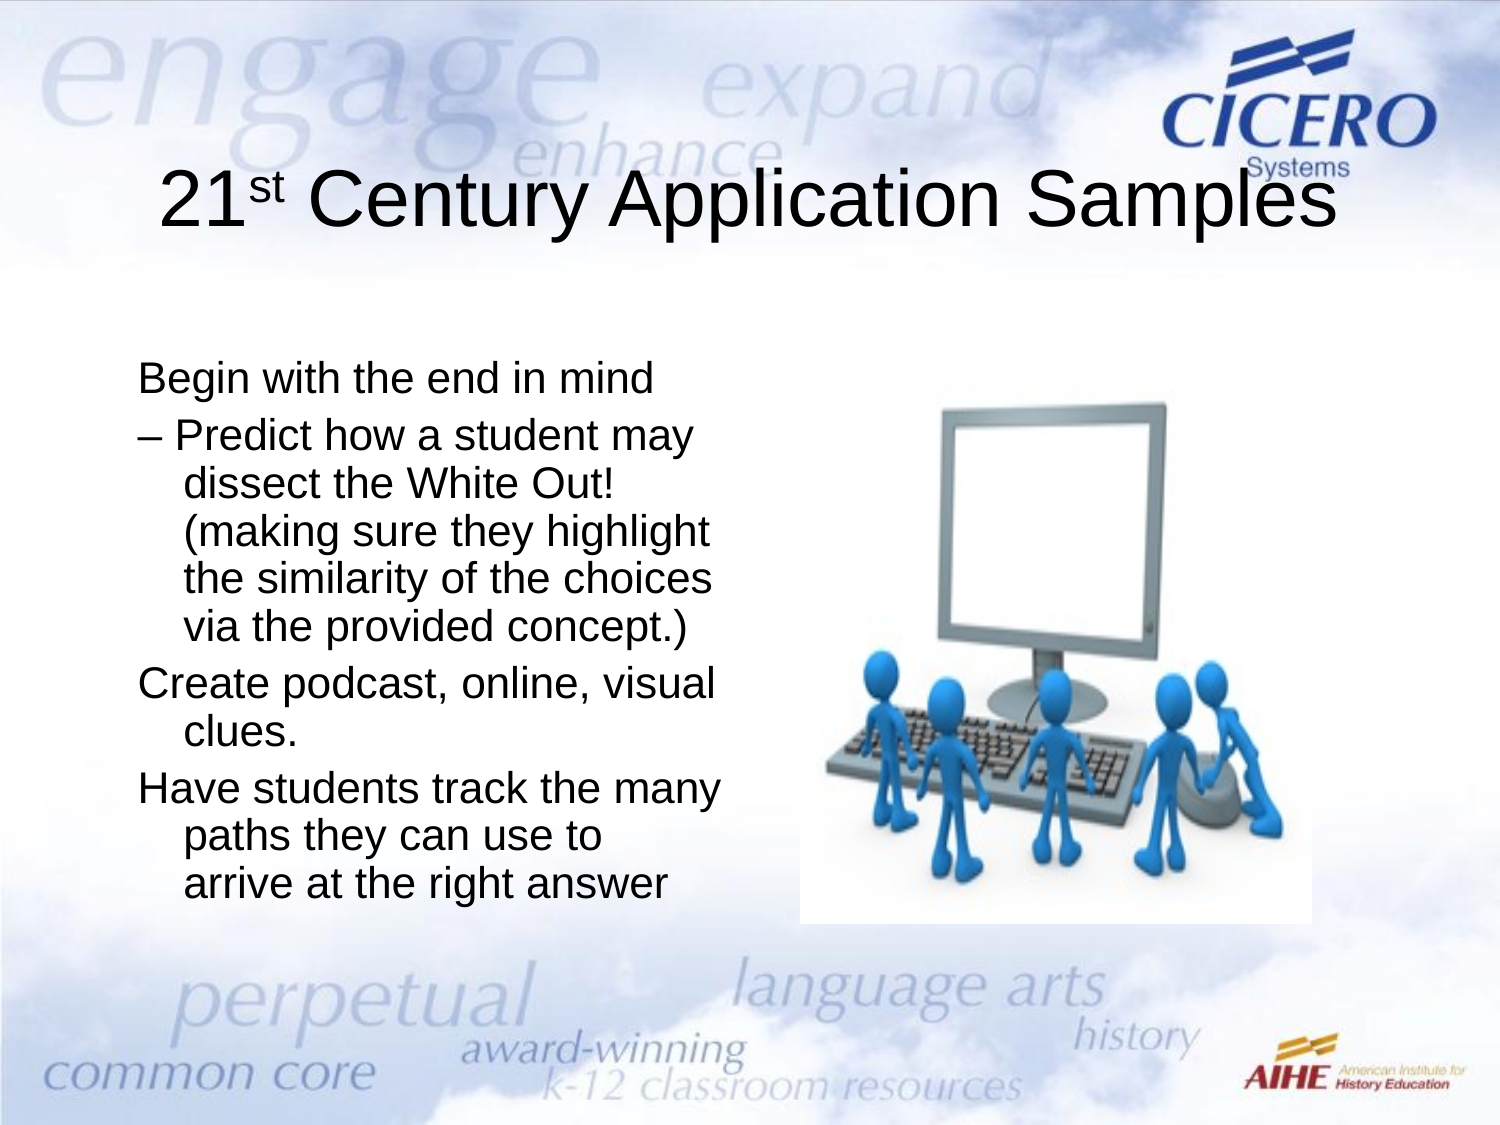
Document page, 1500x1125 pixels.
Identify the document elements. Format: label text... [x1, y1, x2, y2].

picture [0, 0, 1500, 1125]
title 21st Century Application Samples [112, 99, 1388, 288]
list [799, 362, 1312, 925]
list Begin with the end in mind – Predict how a student may dissect the White Out! (making sure they highlight the similarity of the choices via the provided concept.) Create podcast, online, visual clues. Have students track the many paths they can use to arrive at the right answer [50, 348, 738, 1013]
